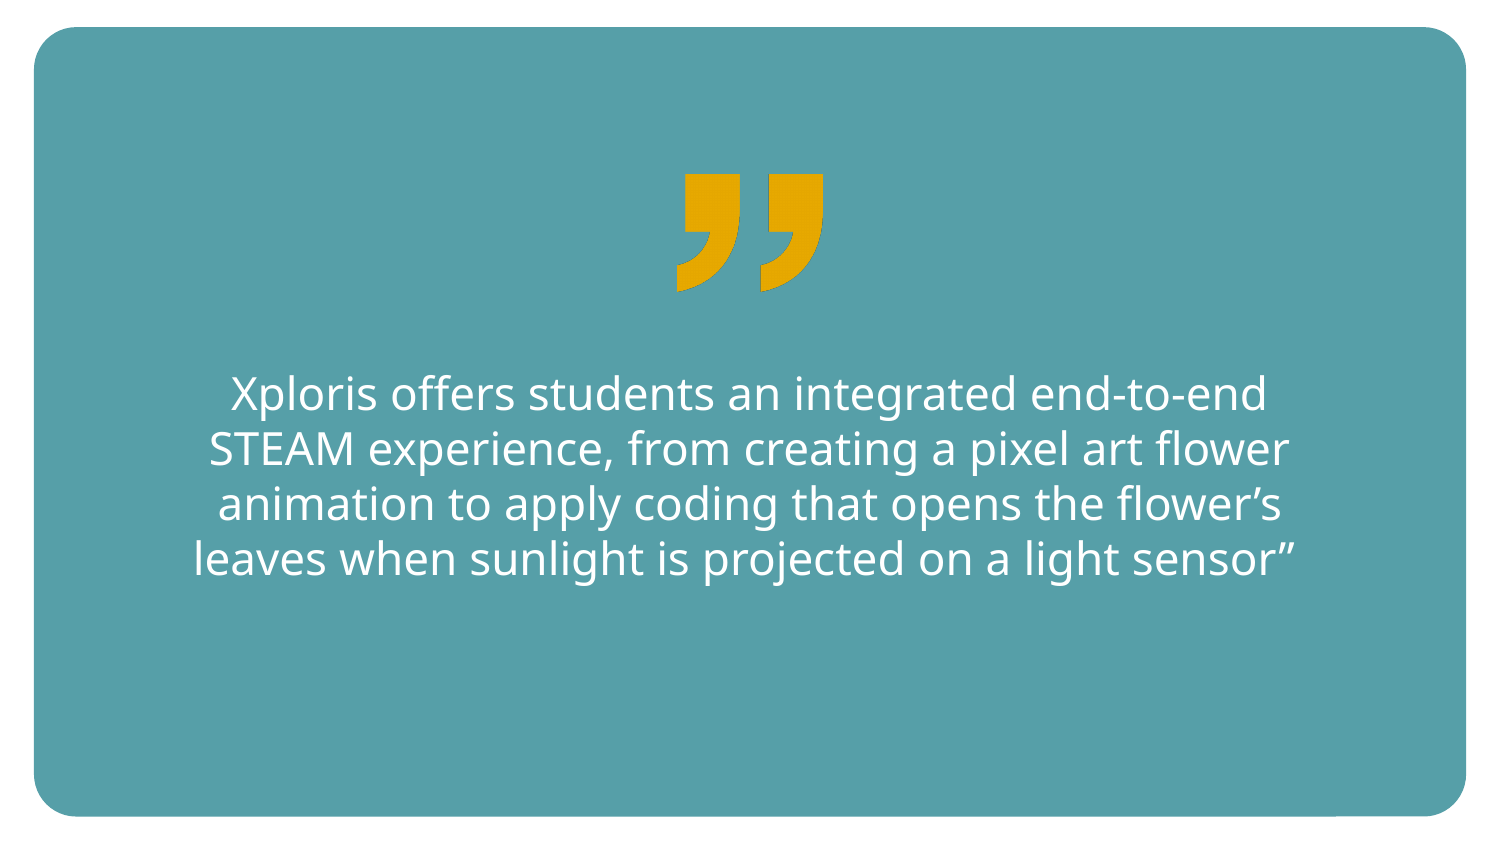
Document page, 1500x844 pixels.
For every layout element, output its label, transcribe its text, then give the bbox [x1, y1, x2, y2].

picture [676, 174, 823, 293]
text_box Xploris offers students an integrated end-to-end STEAM experience, from creating a pixel art flower animation to apply coding that opens the flower’s leaves when sunlight is projected on a light sensor” [147, 349, 1353, 600]
